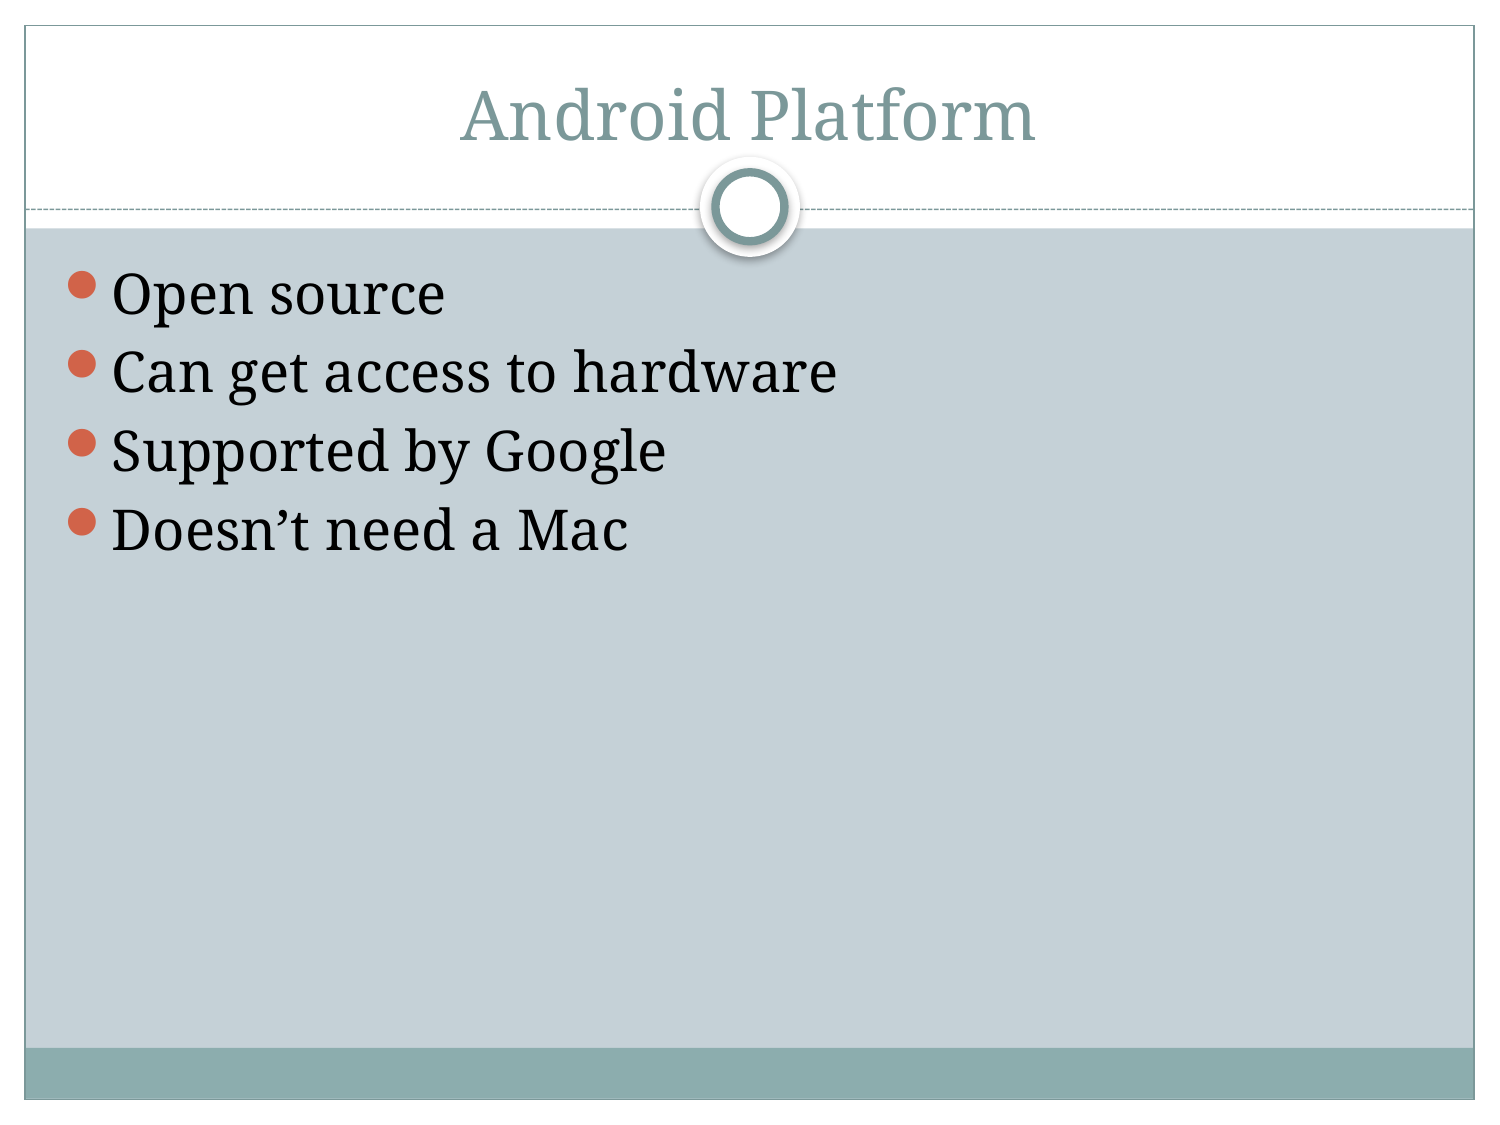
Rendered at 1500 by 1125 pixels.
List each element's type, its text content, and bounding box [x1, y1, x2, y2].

title Android Platform [49, 37, 1450, 162]
list Open source Can get access to hardware Supported by Google Doesn’t need a Mac [49, 250, 1445, 1001]
